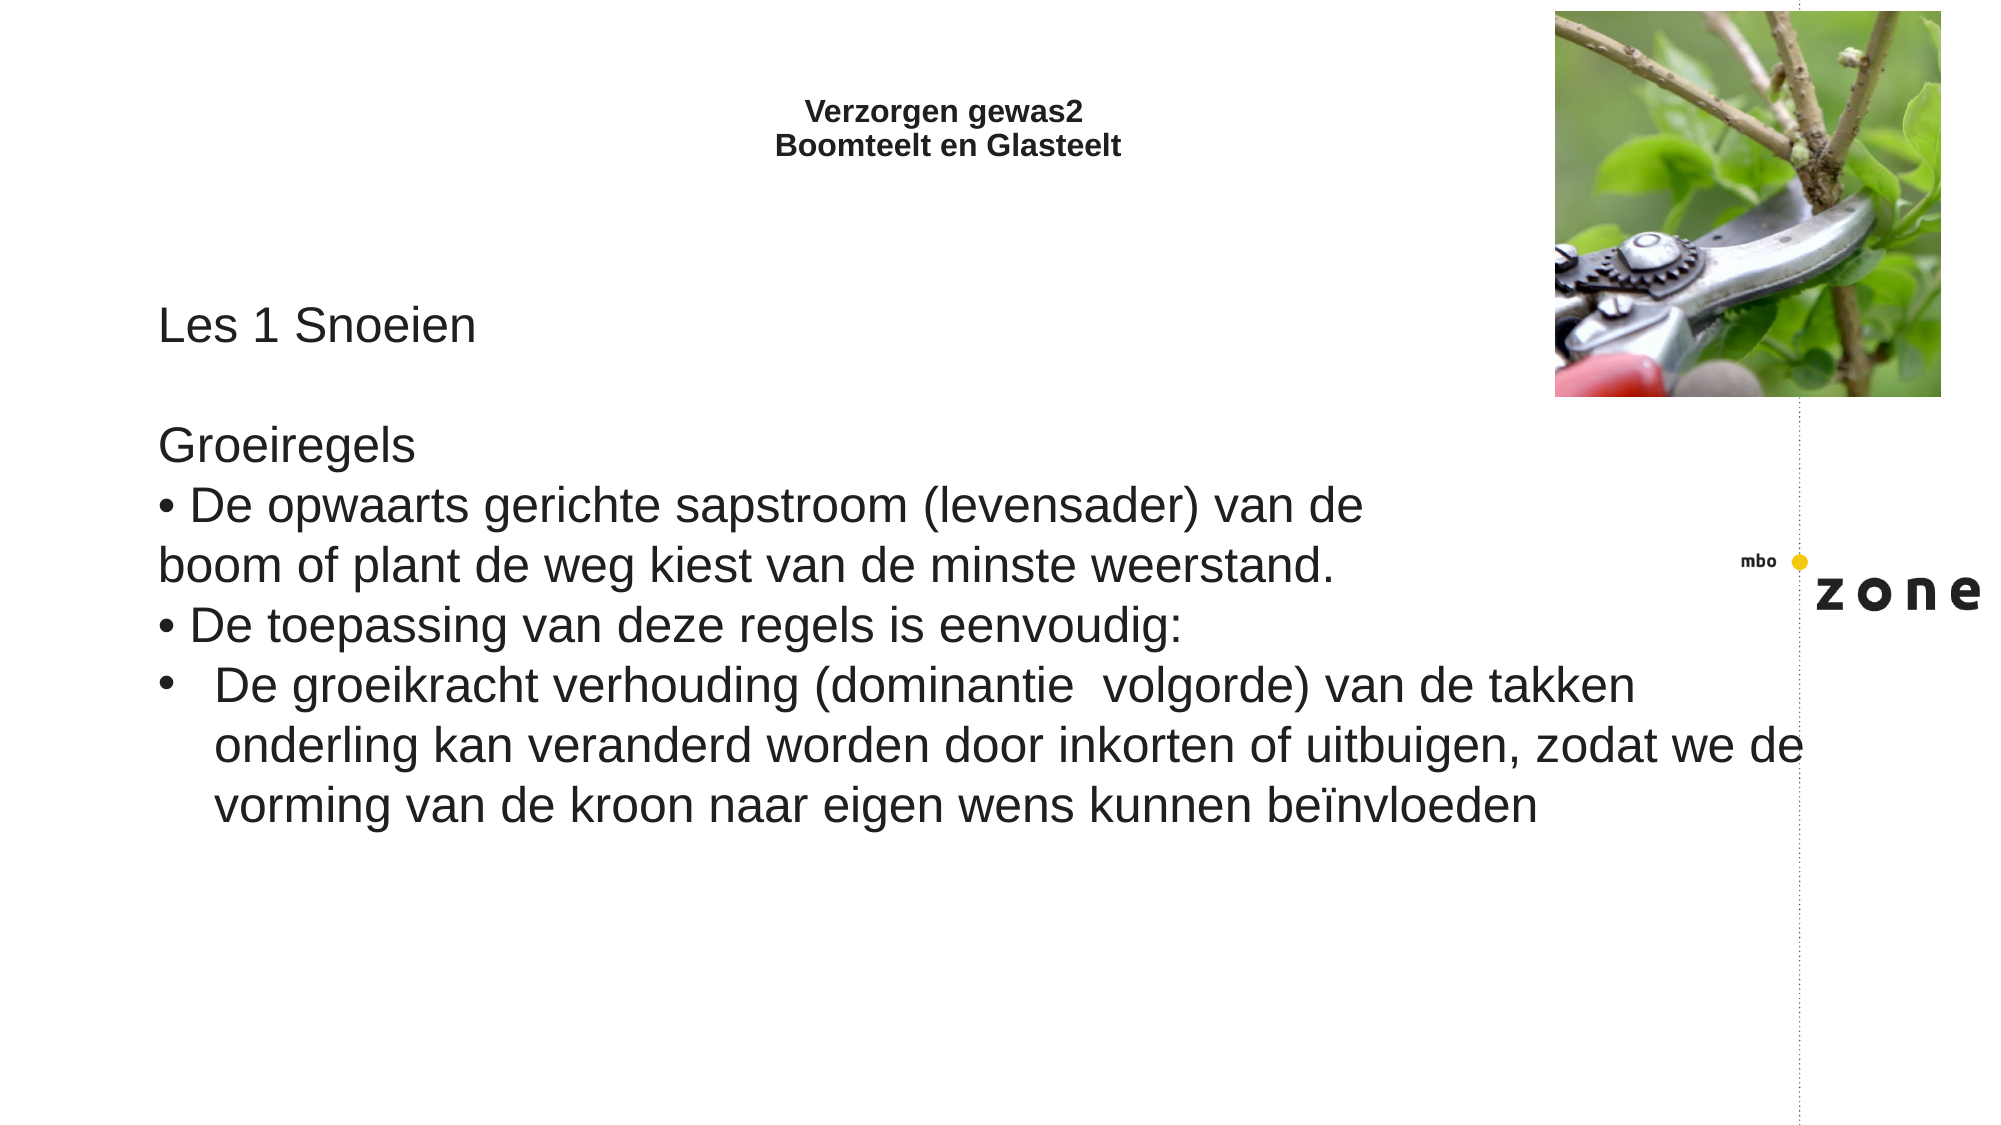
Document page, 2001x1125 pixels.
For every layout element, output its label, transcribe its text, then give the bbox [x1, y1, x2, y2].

list Les 1 Snoeien Groeiregels • De opwaarts gerichte sapstroom (levensader) van de boom of plant de weg kiest van de minste weerstand. • De toepassing van deze regels is eenvoudig: De groeikracht verhouding (dominantie volgorde) van de takken onderling kan veranderd worden door inkorten of uitbuigen, zodat we de vorming van de kroon naar eigen wens kunnen beïnvloeden [157, 292, 1555, 382]
title Verzorgen gewas2 Boomteelt en Glasteelt [124, 94, 1555, 272]
list Les 1 Snoeien Groeiregels • De opwaarts gerichte sapstroom (levensader) van de boom of plant de weg kiest van de minste weerstand. • De toepassing van deze regels is eenvoudig: De groeikracht verhouding (dominantie volgorde) van de takken onderling kan veranderd worden door inkorten of uitbuigen, zodat we de vorming van de kroon naar eigen wens kunnen beïnvloeden [157, 449, 1808, 1007]
picture [1555, 0, 2001, 1125]
text_box [59, 382, 1941, 449]
